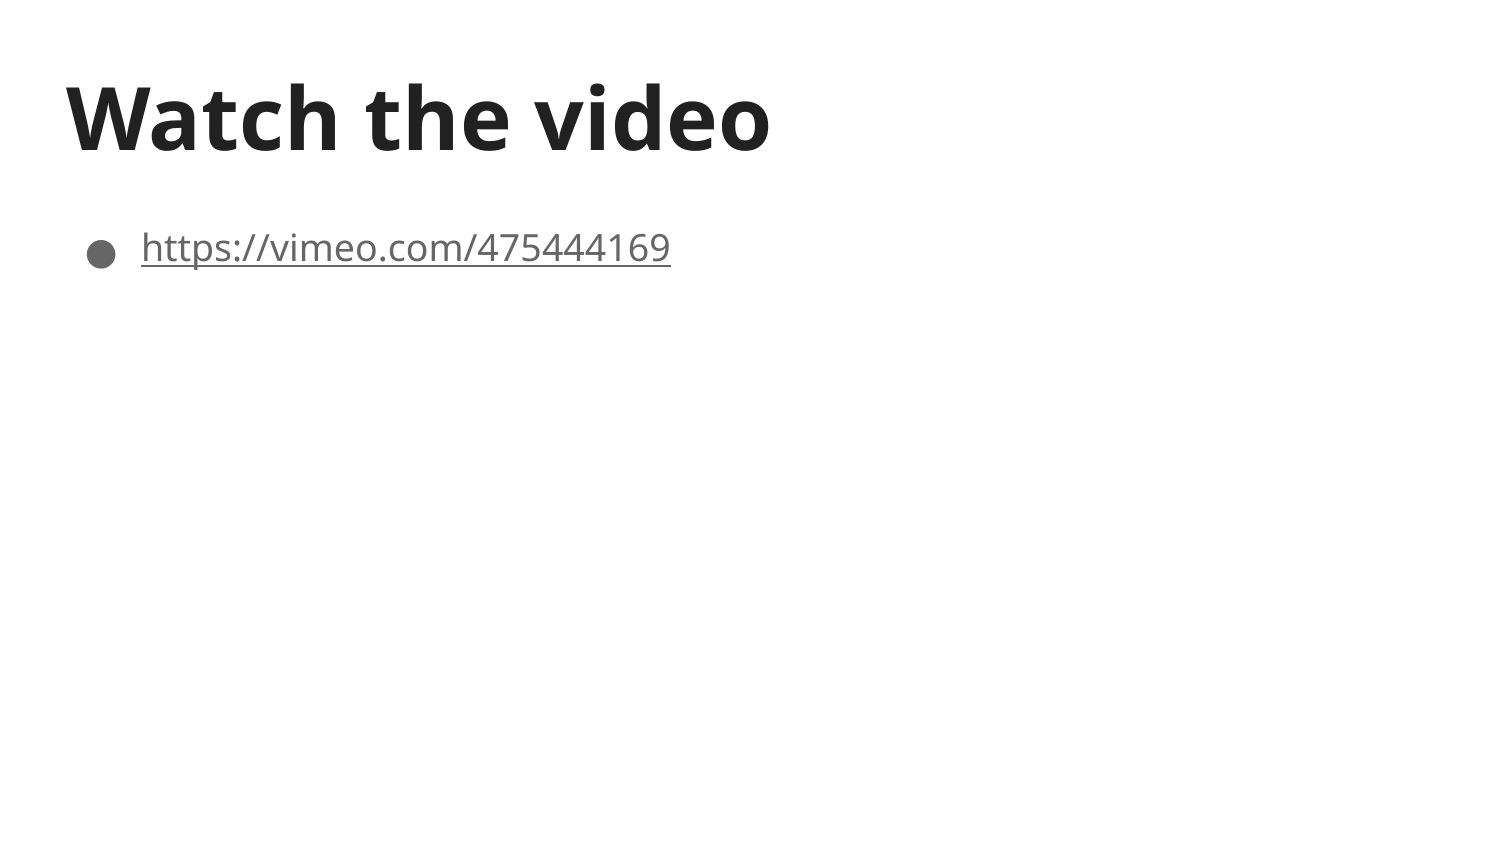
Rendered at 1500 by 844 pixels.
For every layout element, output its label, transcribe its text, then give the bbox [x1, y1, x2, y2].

list https://vimeo.com/475444169 [51, 201, 1449, 750]
title Watch the video [51, 48, 1449, 180]
